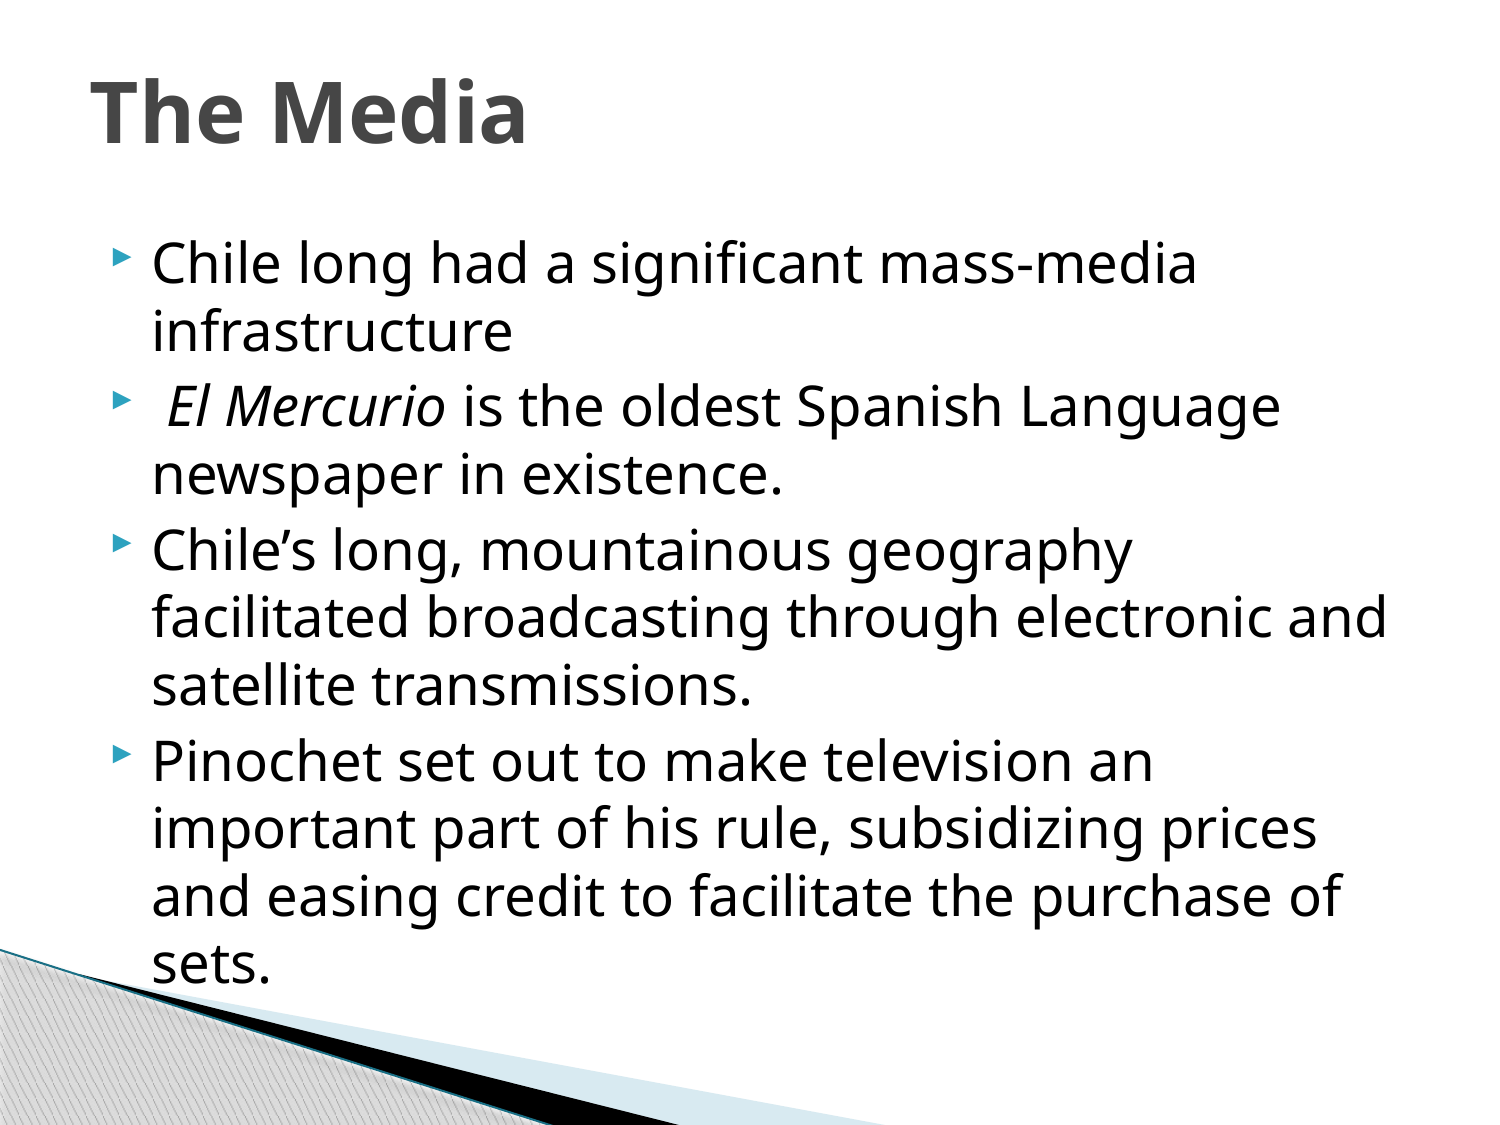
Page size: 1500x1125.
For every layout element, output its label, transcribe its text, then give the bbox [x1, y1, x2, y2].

list Chile long had a significant mass-media infrastructure El Mercurio is the oldest Spanish Language newspaper in existence. Chile’s long, mountainous geography facilitated broadcasting through electronic and satellite transmissions. Pinochet set out to make television an important part of his rule, subsidizing prices and easing credit to facilitate the purchase of sets. [76, 219, 1427, 1021]
title The Media [75, 45, 1425, 173]
